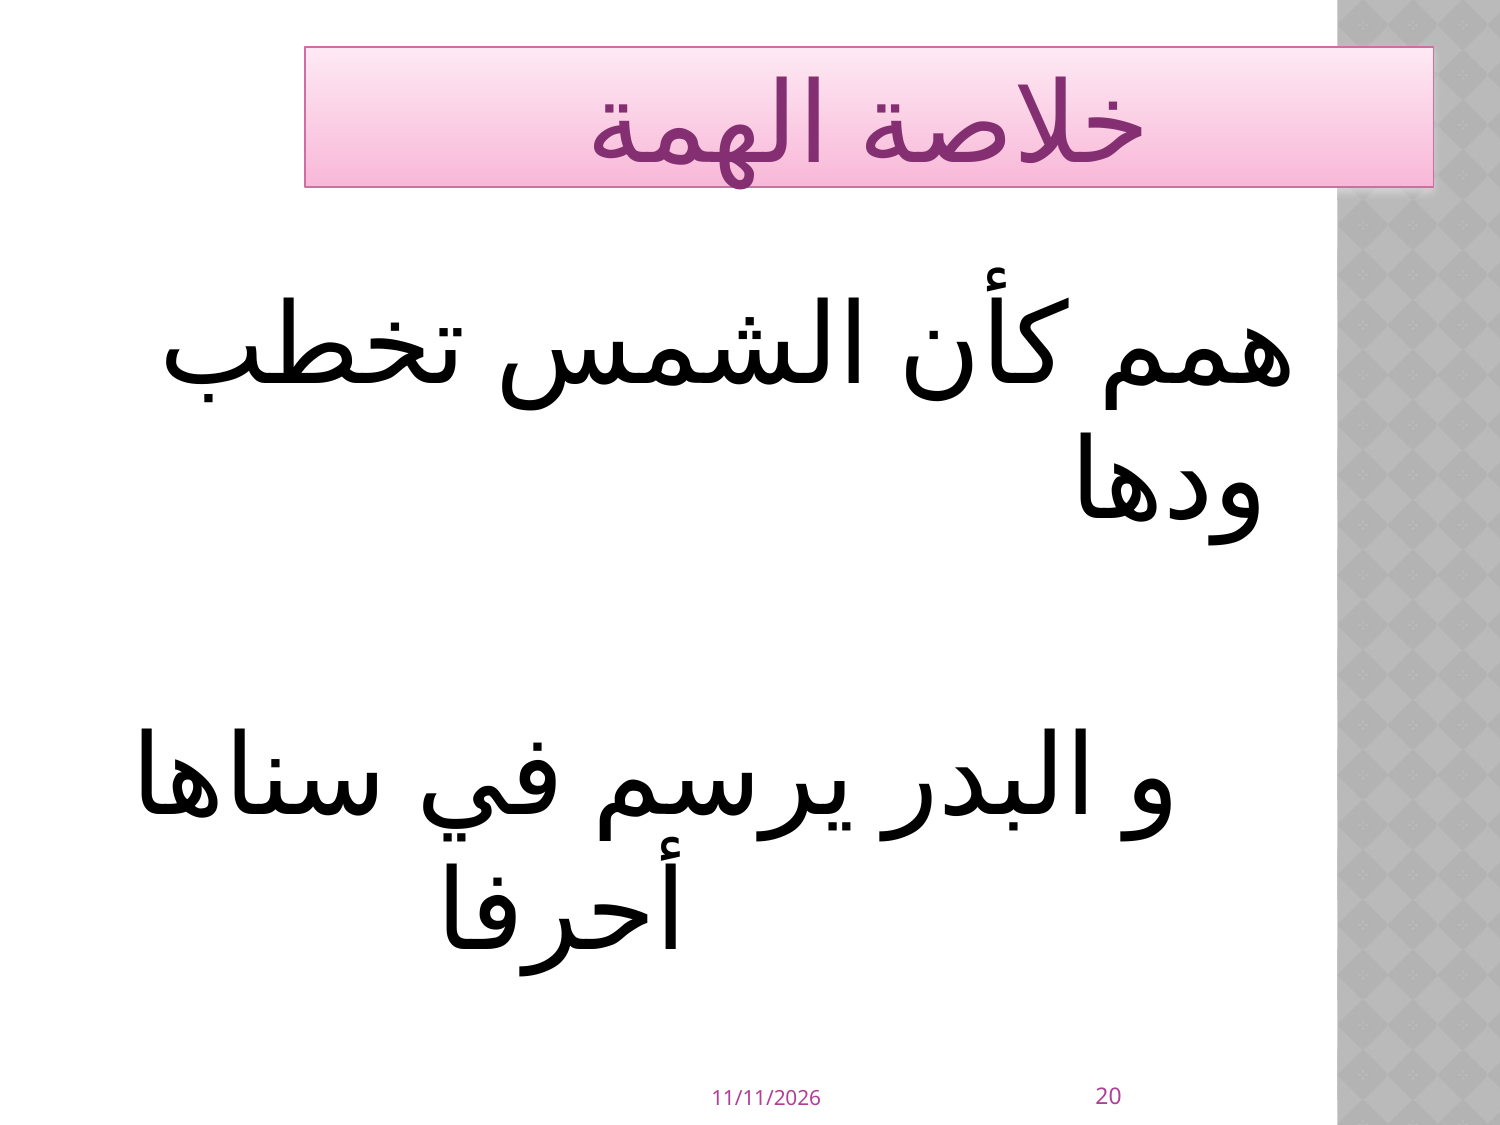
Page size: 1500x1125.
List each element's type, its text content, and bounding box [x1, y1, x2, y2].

title خلاصة الهمة [304, 46, 1434, 188]
slide_number 20 [1025, 1075, 1122, 1113]
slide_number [696, 1075, 1025, 1113]
list همم كأن الشمس تخطب ودها و البدر يرسم في سناها أحرفا [0, 264, 1313, 1020]
